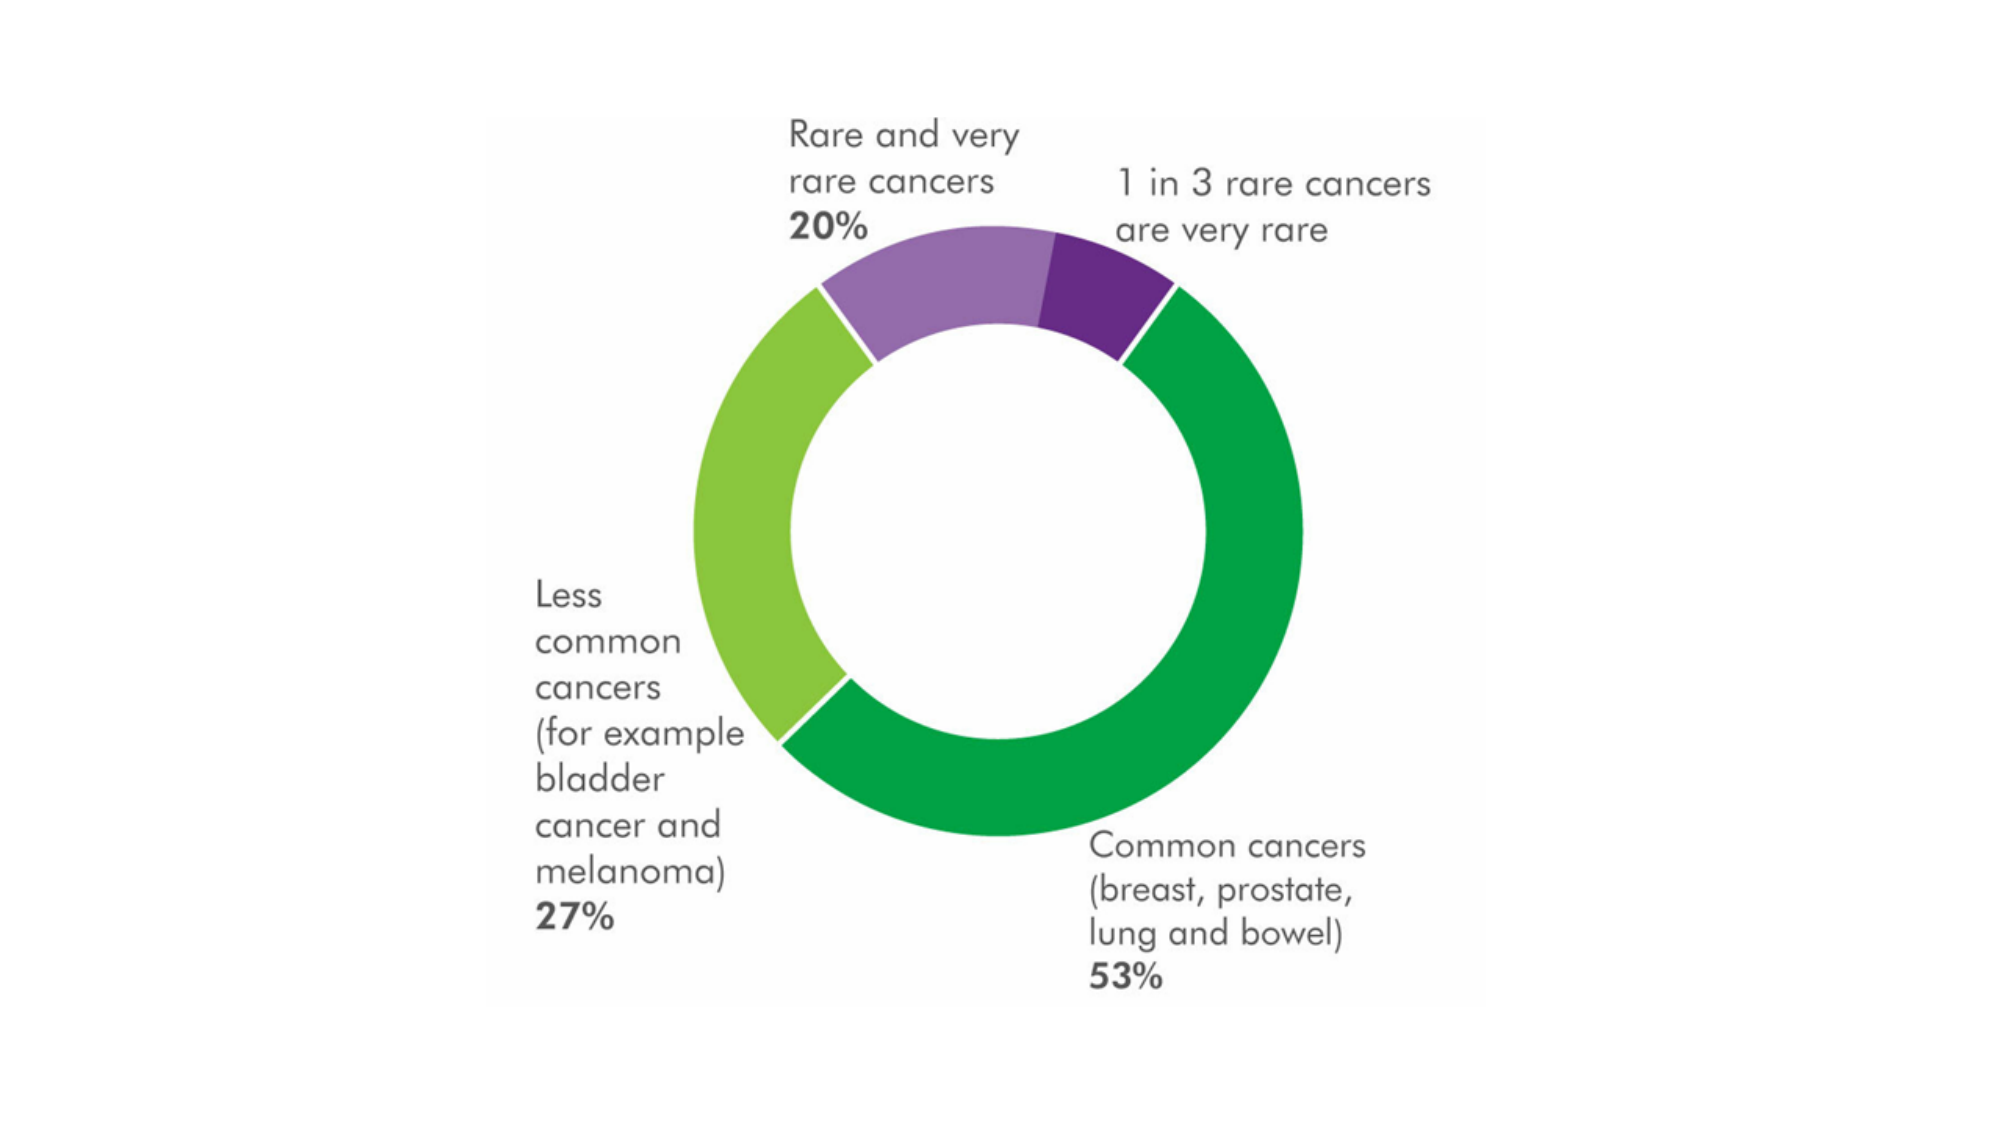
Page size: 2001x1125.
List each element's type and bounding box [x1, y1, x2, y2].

picture [486, 117, 1514, 1008]
